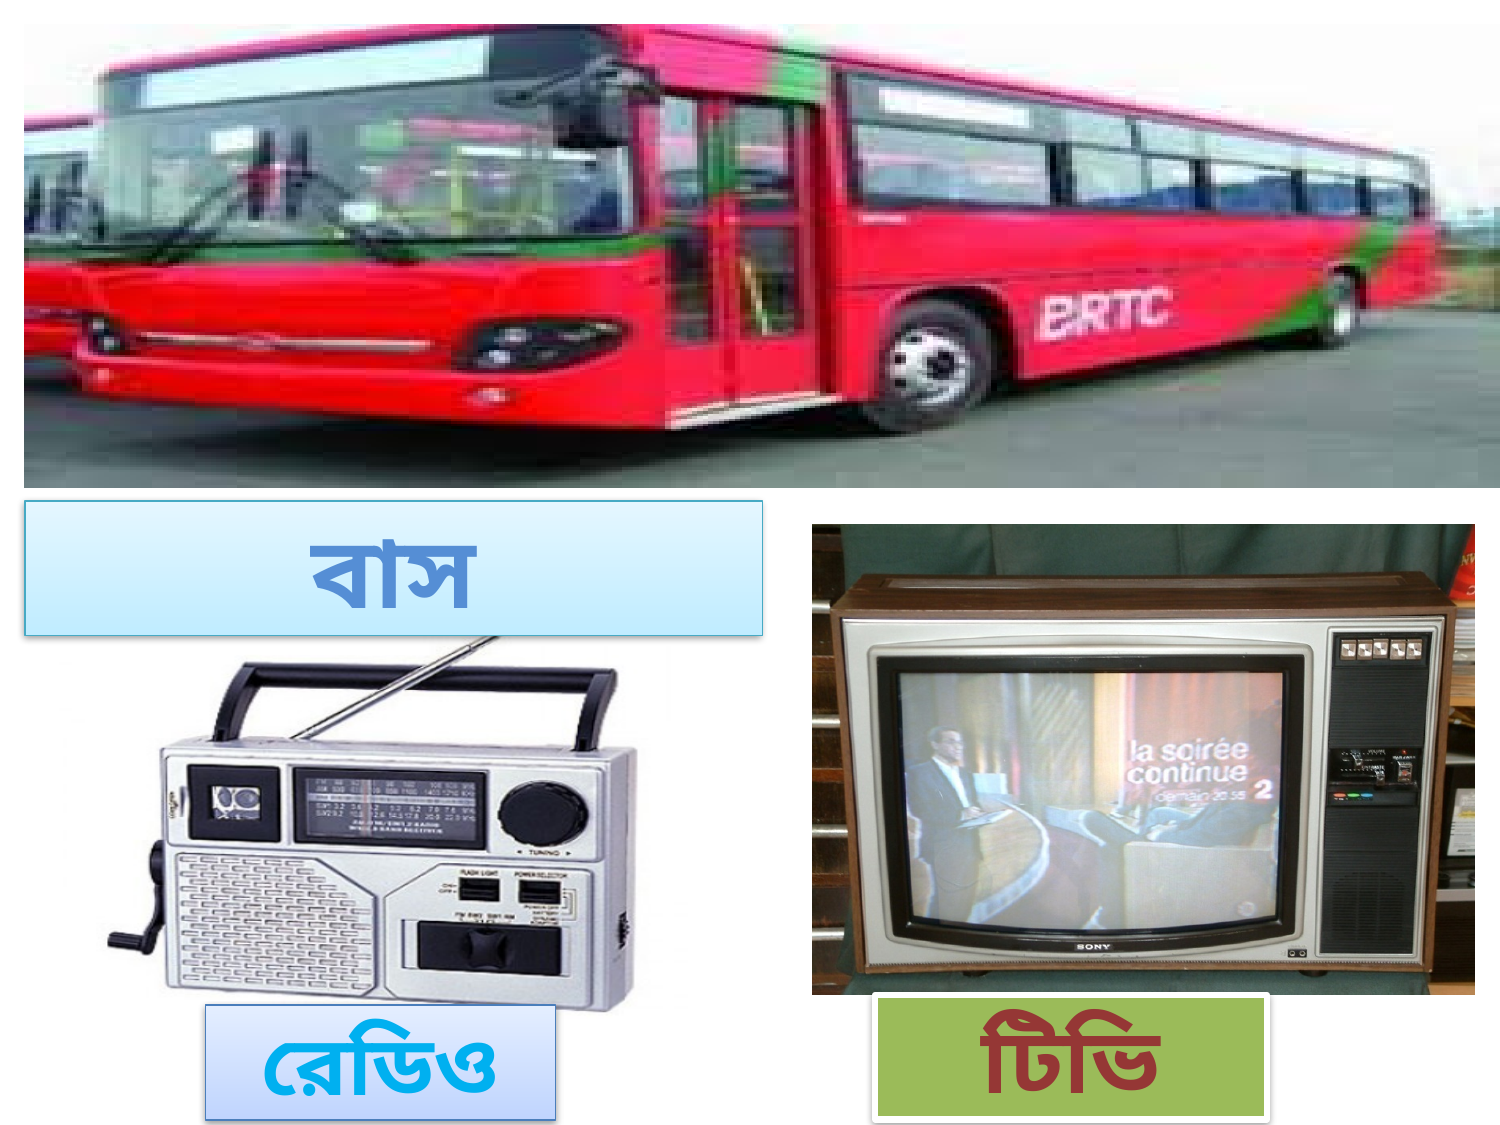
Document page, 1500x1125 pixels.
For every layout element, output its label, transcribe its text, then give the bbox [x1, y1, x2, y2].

text_box রেডিও [205, 1035, 556, 1121]
picture [58, 563, 688, 1026]
picture [24, 24, 1500, 488]
picture [812, 524, 1476, 996]
text_box বাস [24, 500, 763, 636]
text_box টিভি [872, 1003, 1270, 1123]
